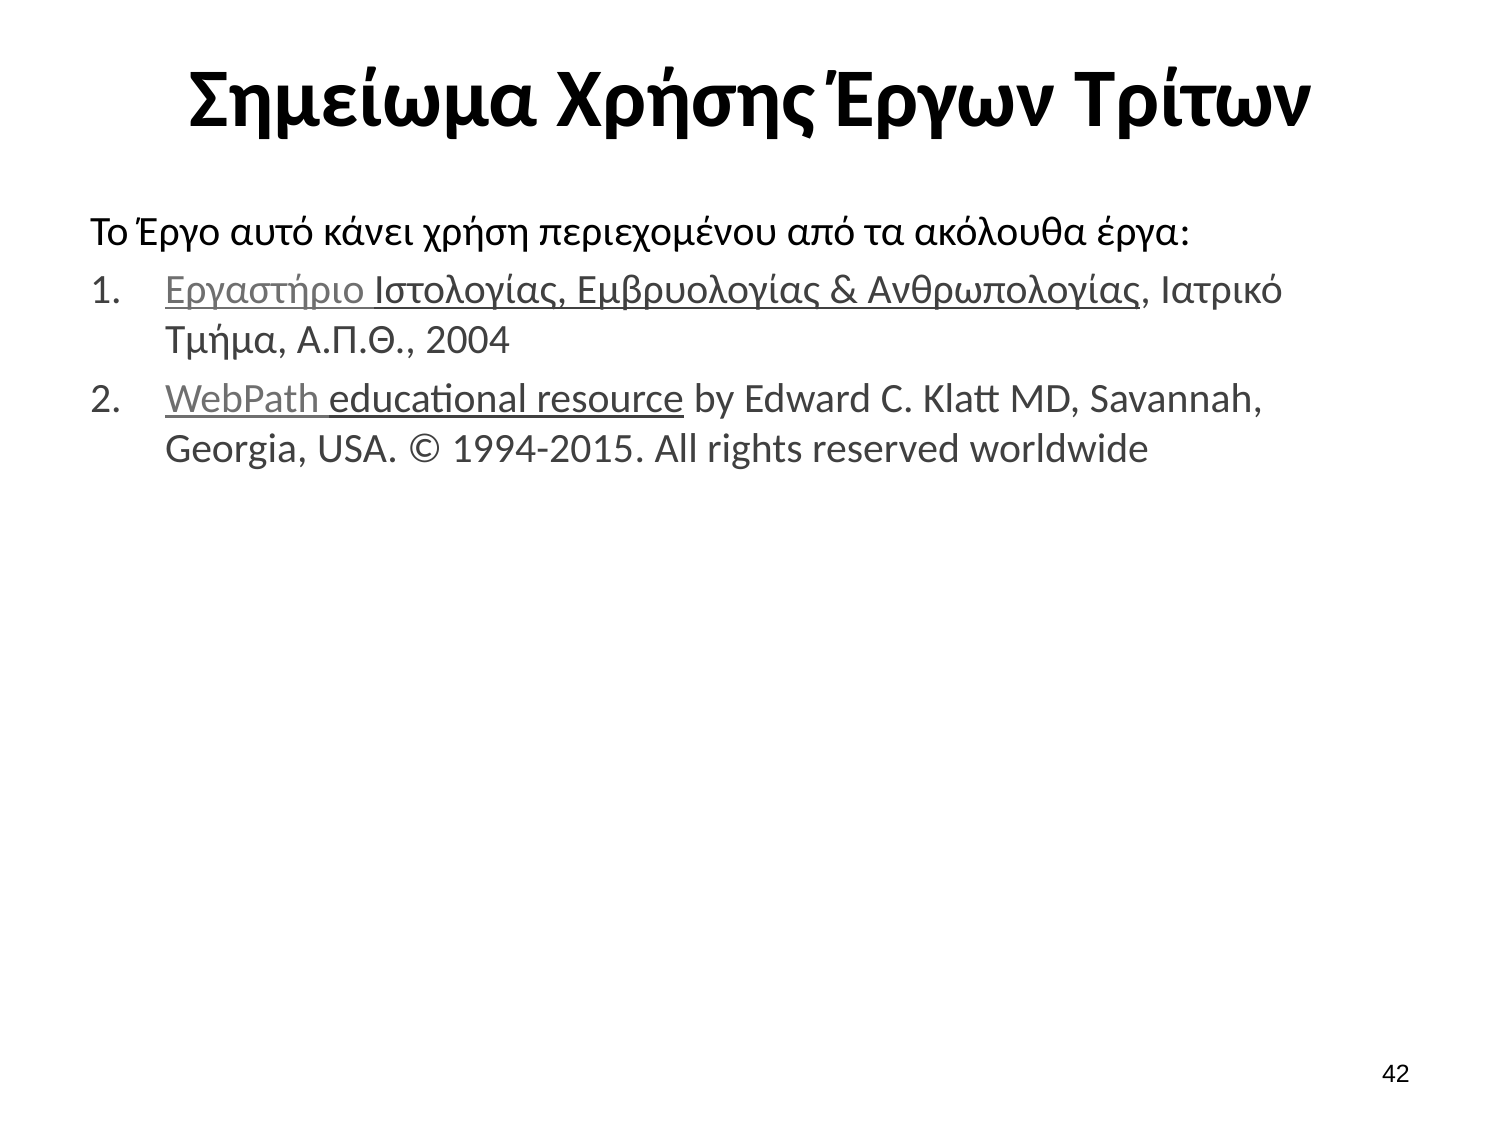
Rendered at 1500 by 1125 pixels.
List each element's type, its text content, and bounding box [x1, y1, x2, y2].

slide_number 41 [1074, 1042, 1425, 1103]
title Σημείωμα Χρήσης Έργων Τρίτων [76, 19, 1427, 169]
list Το Έργο αυτό κάνει χρήση περιεχομένου από τα ακόλουθα έργα: Εργαστήριο Ιστολογίας, Εμβρυολογίας & Ανθρωπολογίας, Ιατρικό Τμήμα, Α.Π.Θ., 2004 WebPath educational resource by Edward C. Klatt MD, Savannah, Georgia, USA. © 1994-2015. All rights reserved worldwide [75, 196, 1425, 1024]
